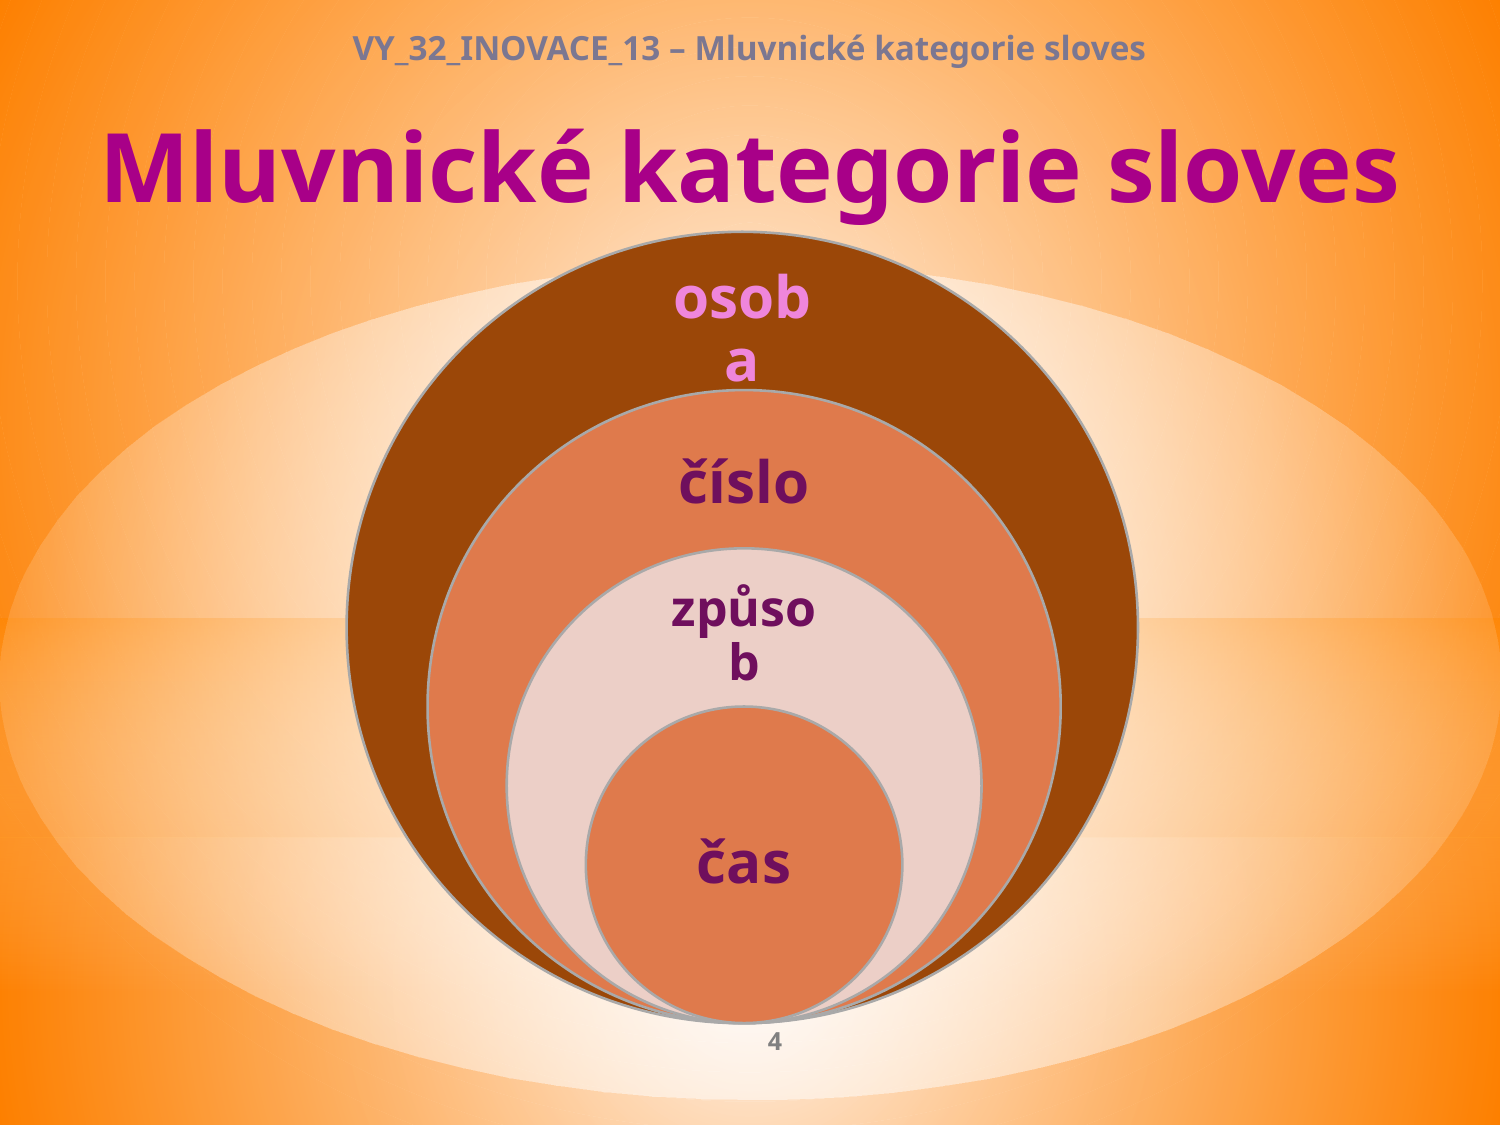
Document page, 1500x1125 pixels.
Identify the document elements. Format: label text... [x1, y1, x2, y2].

text_box osoba [345, 230, 1140, 1012]
title VY_32_INOVACE_13 – Mluvnické kategorie sloves Mluvnické kategorie sloves [29, 19, 1471, 232]
text_box čas [584, 705, 904, 1012]
text_box způsob [505, 547, 983, 1012]
slide_number 4 [624, 1012, 925, 1073]
text_box číslo [426, 388, 1062, 1012]
